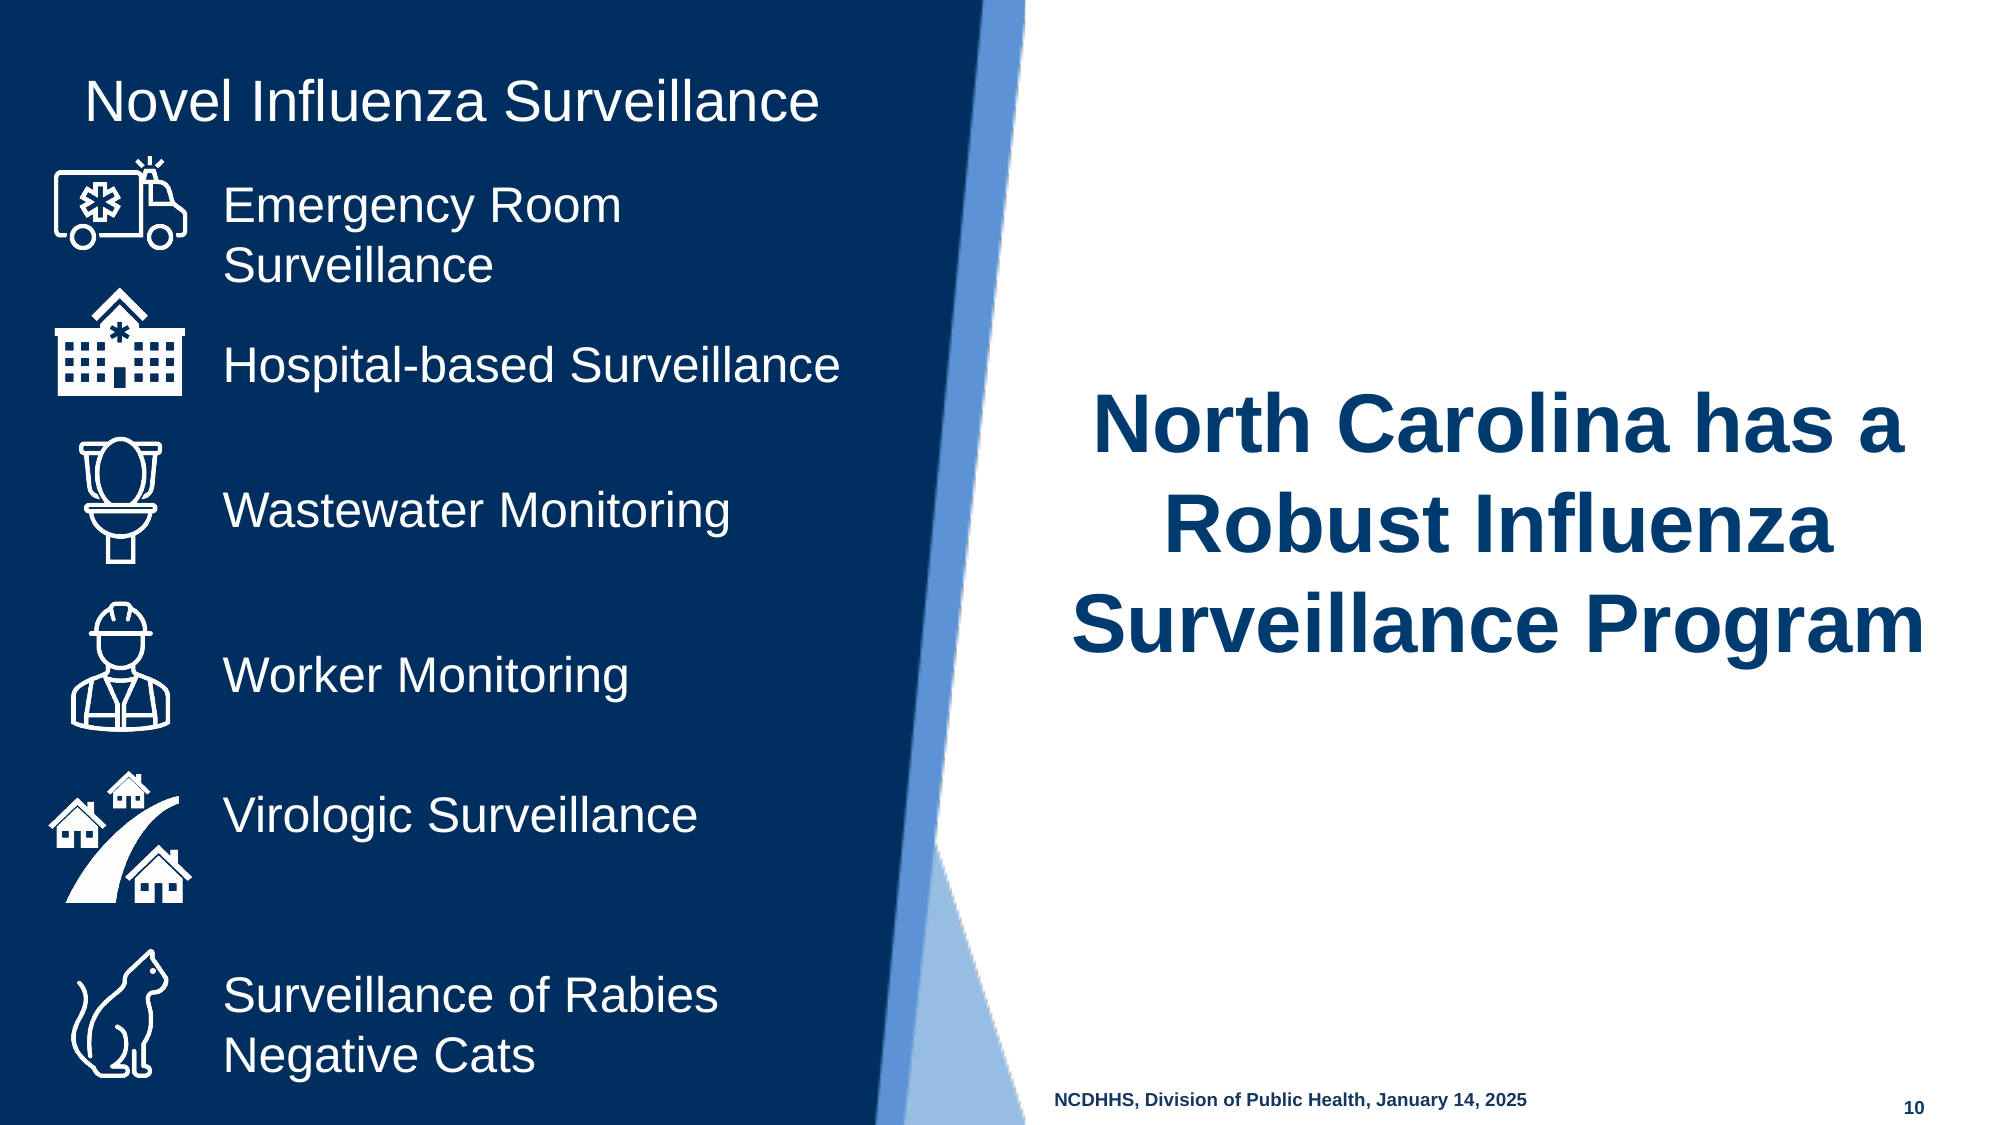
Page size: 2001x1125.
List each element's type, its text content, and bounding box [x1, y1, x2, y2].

picture [45, 937, 196, 1088]
list Novel Influenza Surveillance [70, 63, 946, 166]
picture [44, 133, 196, 420]
list North Carolina has a Robust Influenza Surveillance Program [1042, 362, 1956, 828]
picture [44, 762, 195, 913]
slide_number 10 [1816, 1083, 1940, 1125]
picture [45, 594, 196, 745]
text_box Emergency Room Surveillance Hospital-based Surveillance Wastewater Monitoring Worker Monitoring Virologic Surveillance Surveillance of Rabies Negative Cats [207, 165, 905, 1125]
picture [45, 423, 196, 574]
